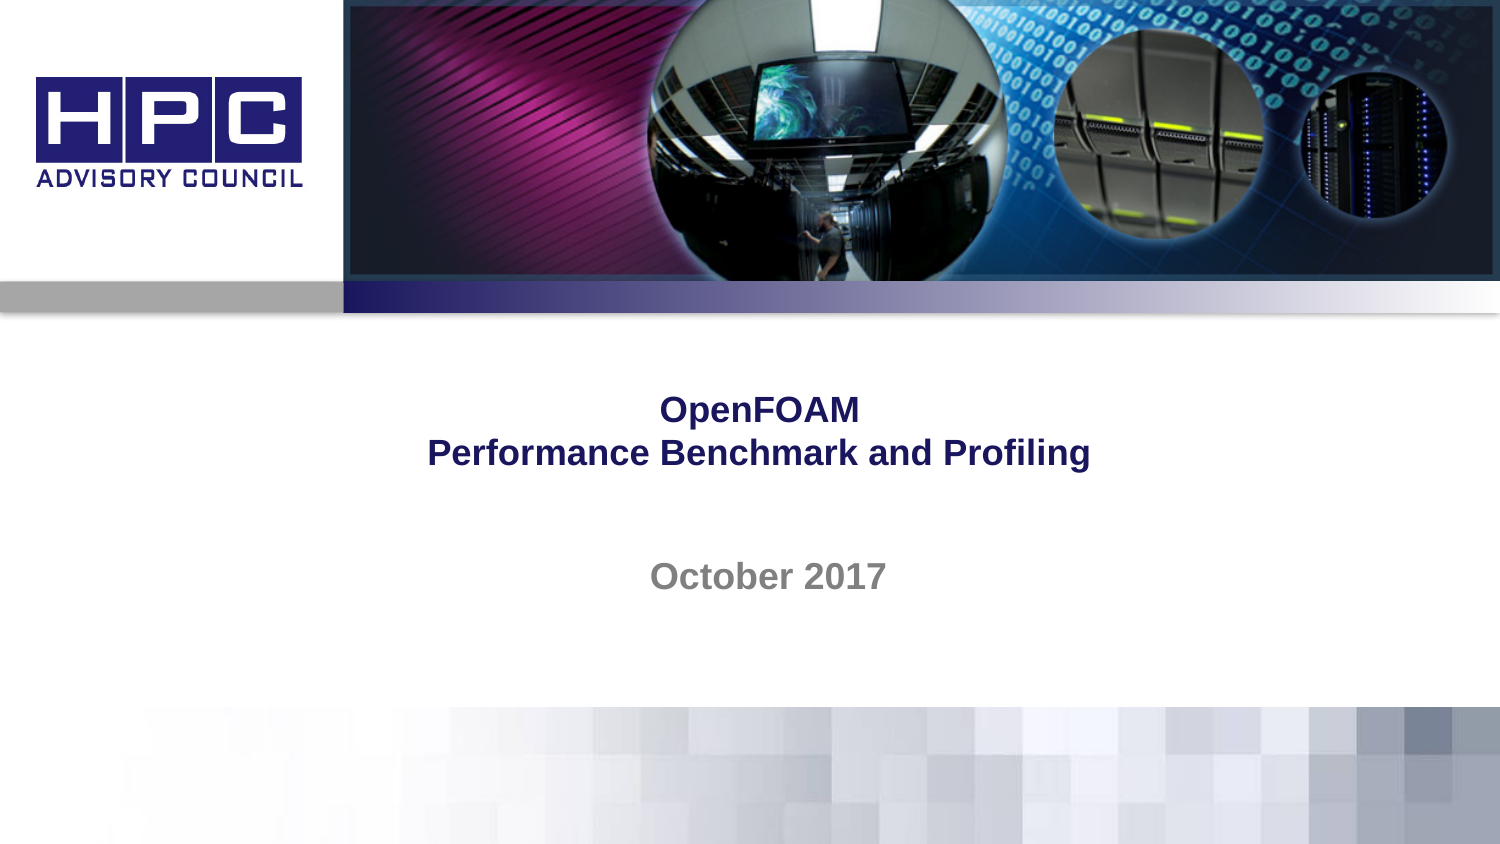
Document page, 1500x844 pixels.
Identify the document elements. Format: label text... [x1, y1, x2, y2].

title OpenFOAM Performance Benchmark and Profiling [19, 378, 1500, 482]
picture [0, 707, 1500, 844]
picture [344, 0, 1500, 282]
list October 2017 [36, 552, 1500, 607]
picture [14, 41, 324, 217]
